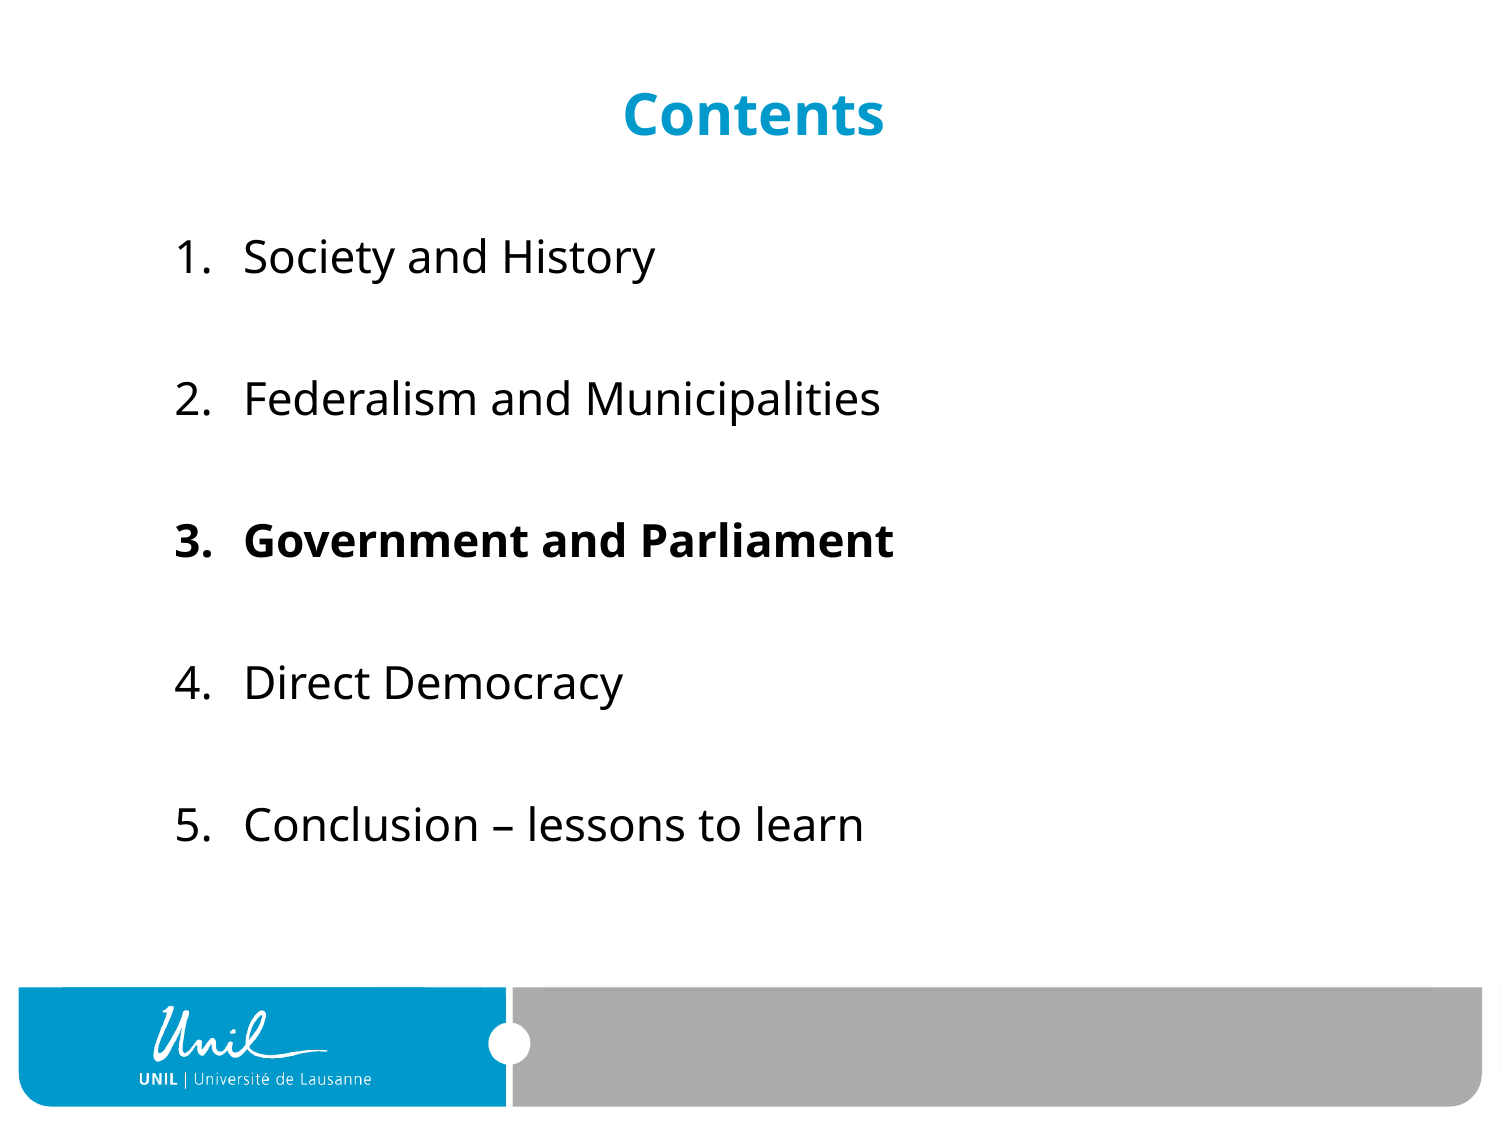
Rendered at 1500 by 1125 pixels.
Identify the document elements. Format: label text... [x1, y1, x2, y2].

picture [0, 985, 1500, 1125]
list Society and History Federalism and Municipalities Government and Parliament Direct Democracy Conclusion – lessons to learn [159, 219, 1413, 895]
title Contents [41, 30, 1467, 194]
